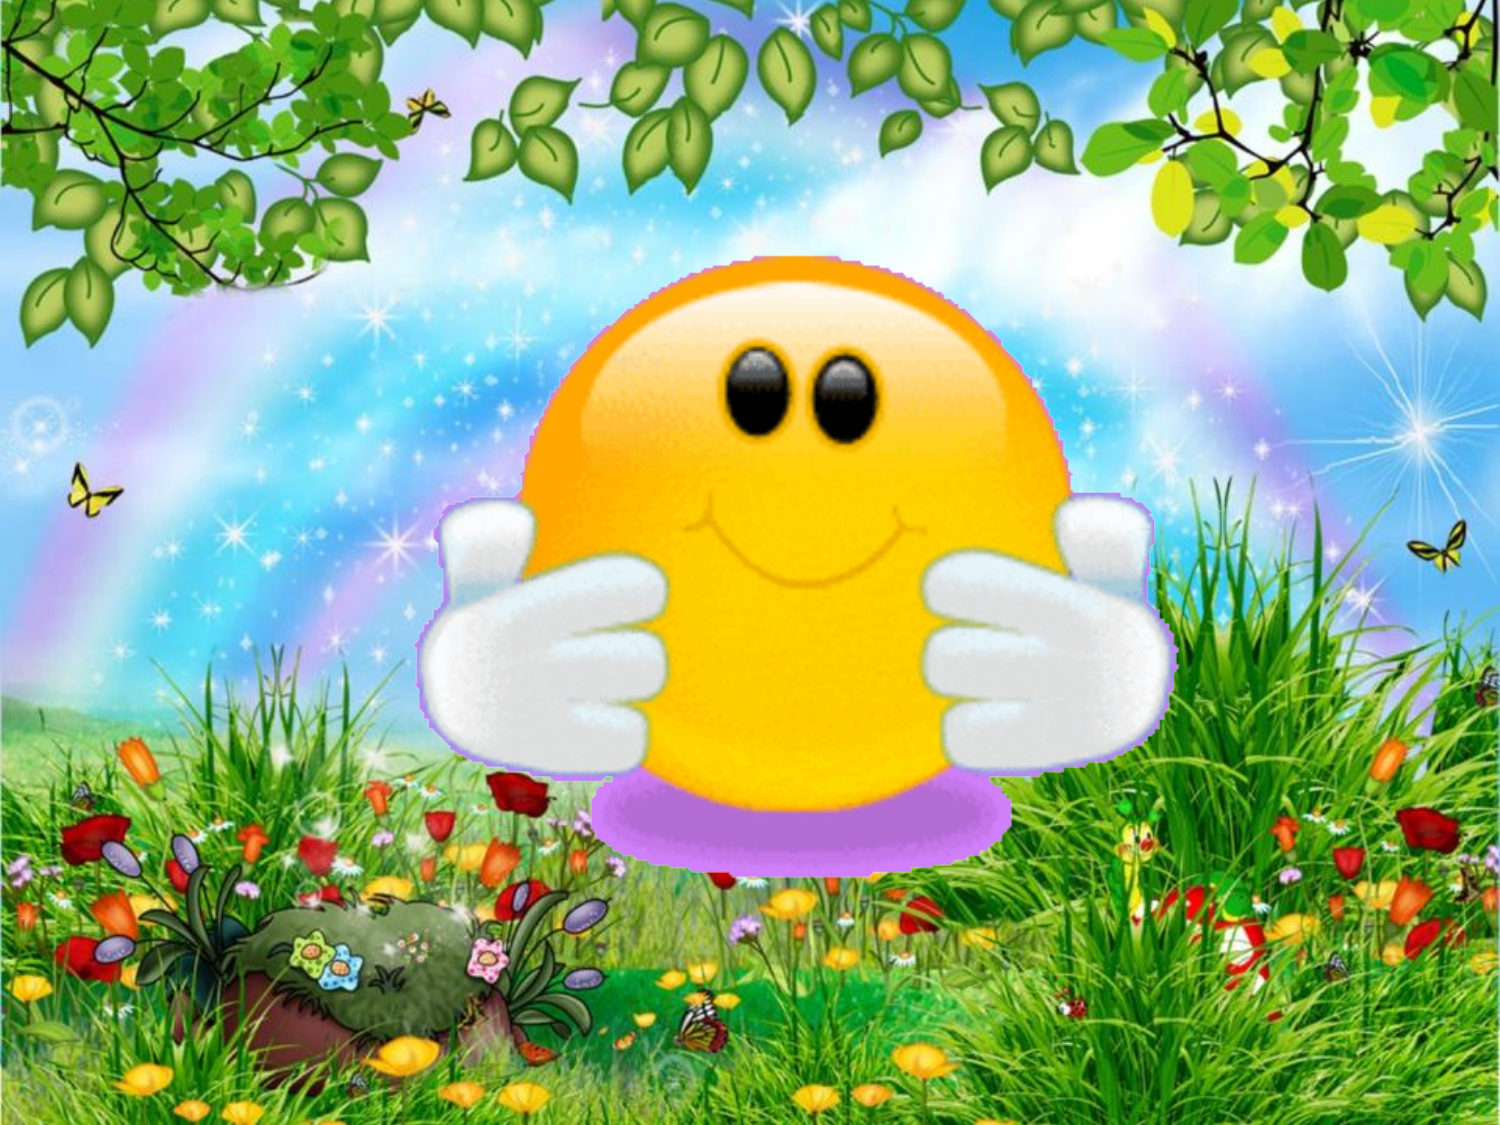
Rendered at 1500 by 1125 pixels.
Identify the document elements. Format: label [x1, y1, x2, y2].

list [140, 46, 1455, 984]
picture [0, 0, 1500, 1125]
